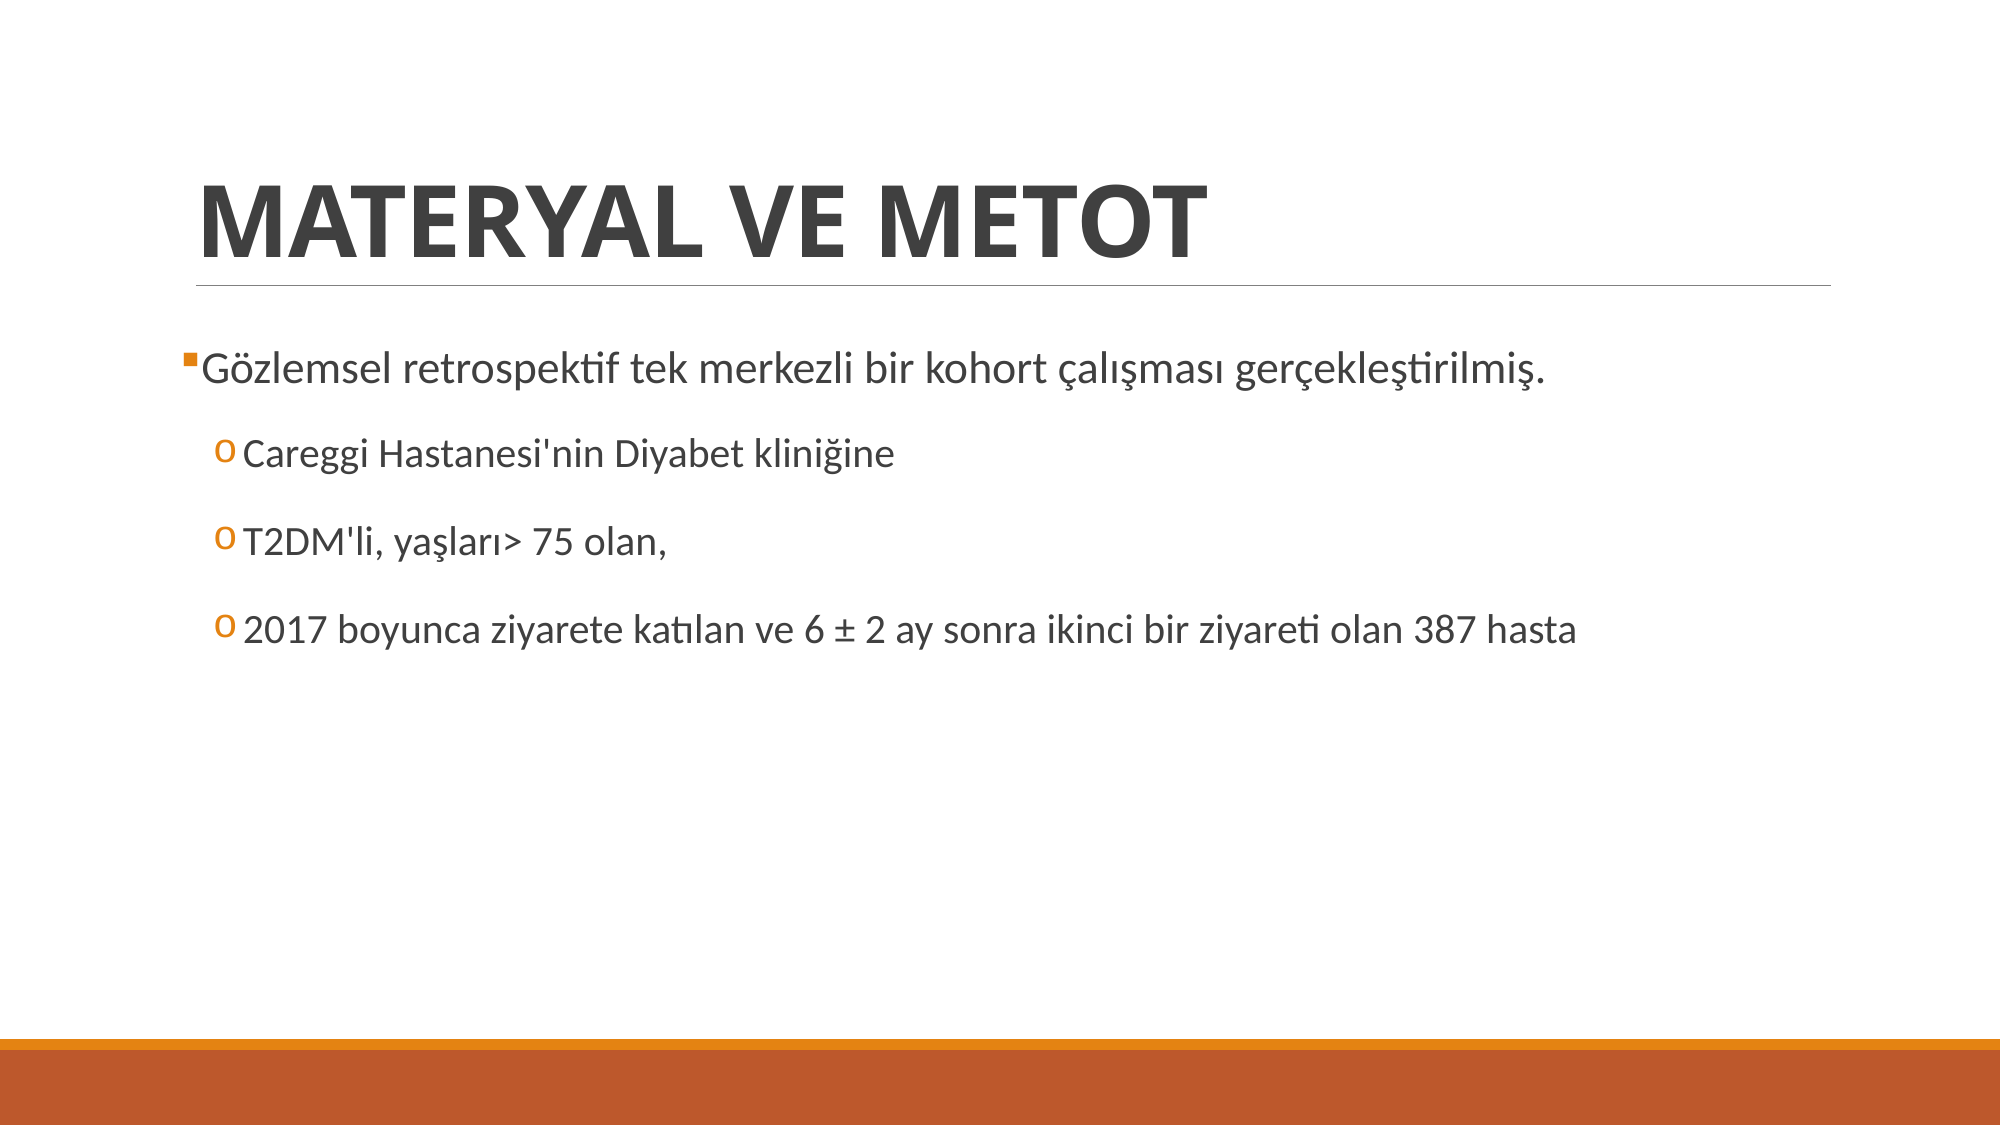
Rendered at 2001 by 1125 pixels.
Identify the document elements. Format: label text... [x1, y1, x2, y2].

title MATERYAL VE METOT [180, 47, 1830, 285]
list Gözlemsel retrospektif tek merkezli bir kohort çalışması gerçekleştirilmiş. Careggi Hastanesi'nin Diyabet kliniğine T2DM'li, yaşları> 75 olan, 2017 boyunca ziyarete katılan ve 6 ± 2 ay sonra ikinci bir ziyareti olan 387 hasta [180, 302, 1830, 1011]
